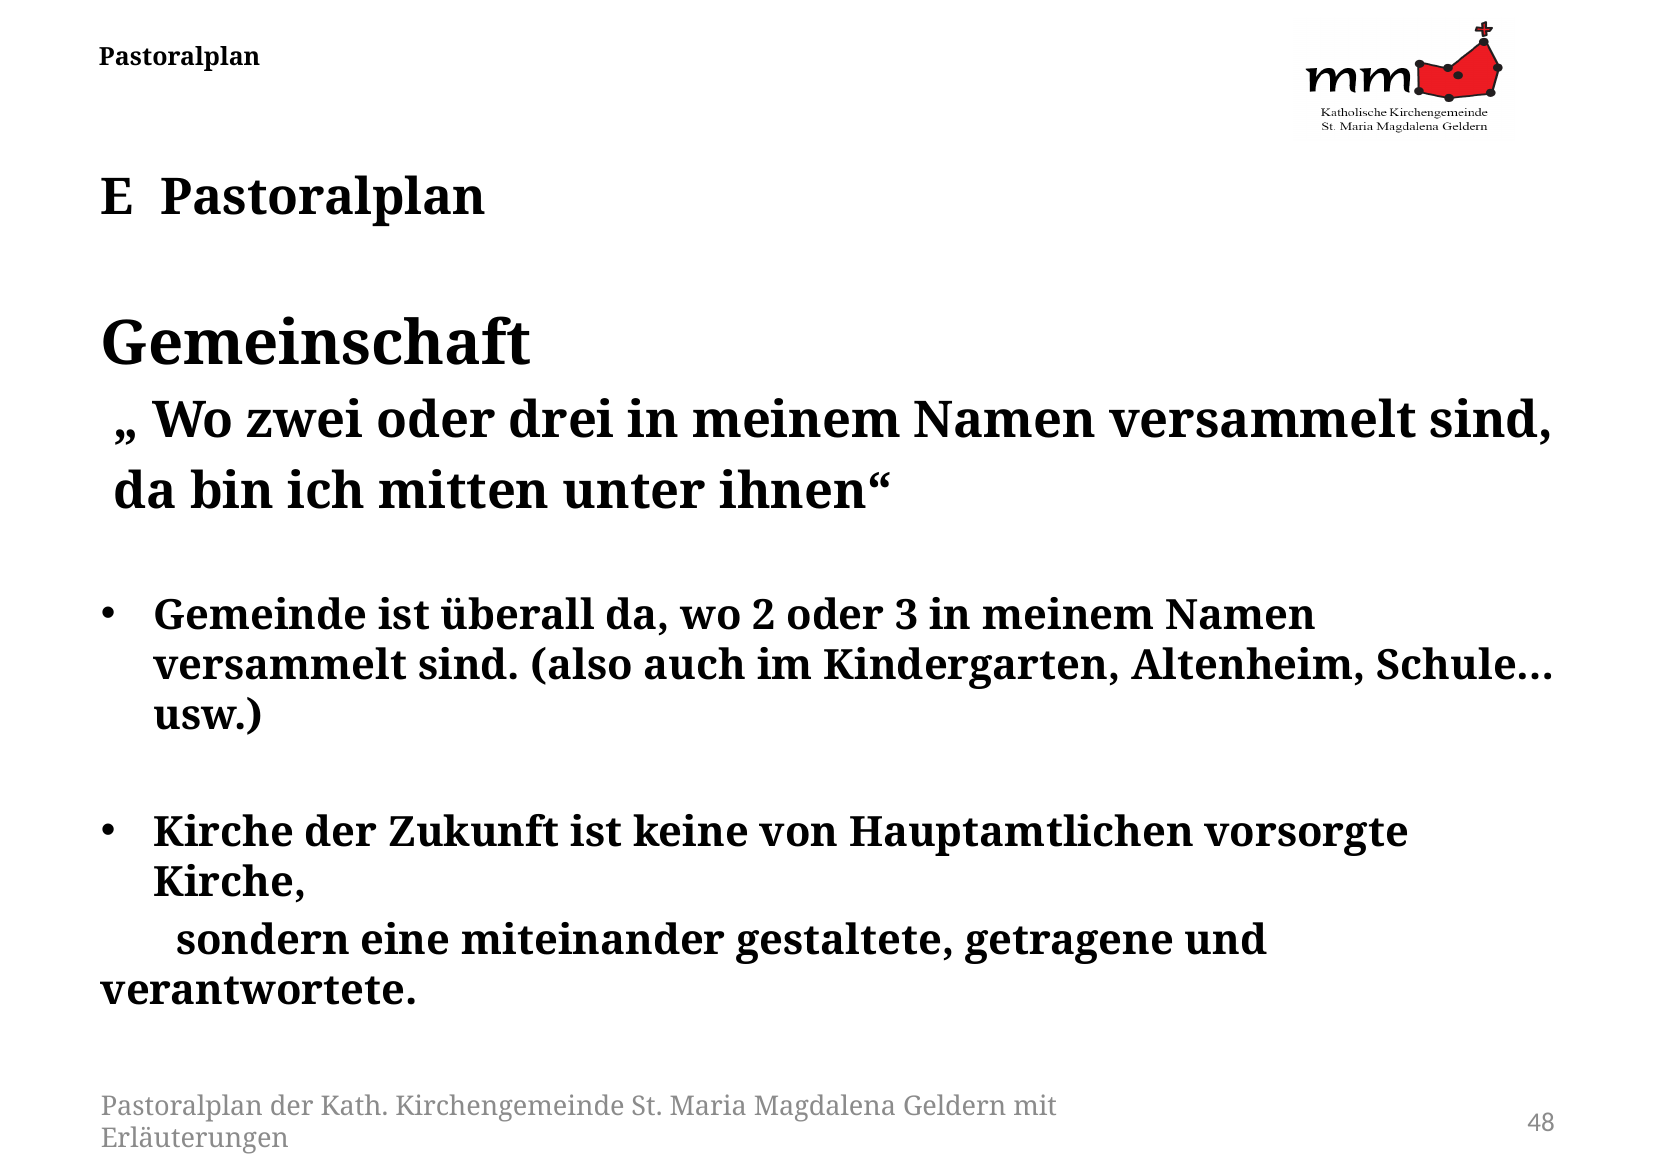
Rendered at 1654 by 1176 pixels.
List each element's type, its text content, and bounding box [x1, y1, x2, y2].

list E Pastoralplan Gemeinschaft „ Wo zwei oder drei in meinem Namen versammelt sind, da bin ich mitten unter ihnen“ Gemeinde ist überall da, wo 2 oder 3 in meinem Namen versammelt sind. (also auch im Kindergarten, Altenheim, Schule…usw.) Kirche der Zukunft ist keine von Hauptamtlichen vorsorgte Kirche, sondern eine miteinander gestaltete, getragene und verantwortete. [84, 155, 1573, 1038]
title Pastoralplan [82, 32, 1517, 156]
footer Pastoralplan der Kath. Kirchengemeinde St. Maria Magdalena Geldern mit Erläuterungen [84, 1089, 1089, 1152]
slide_number 48 [1185, 1089, 1571, 1152]
picture [1293, 17, 1516, 142]
